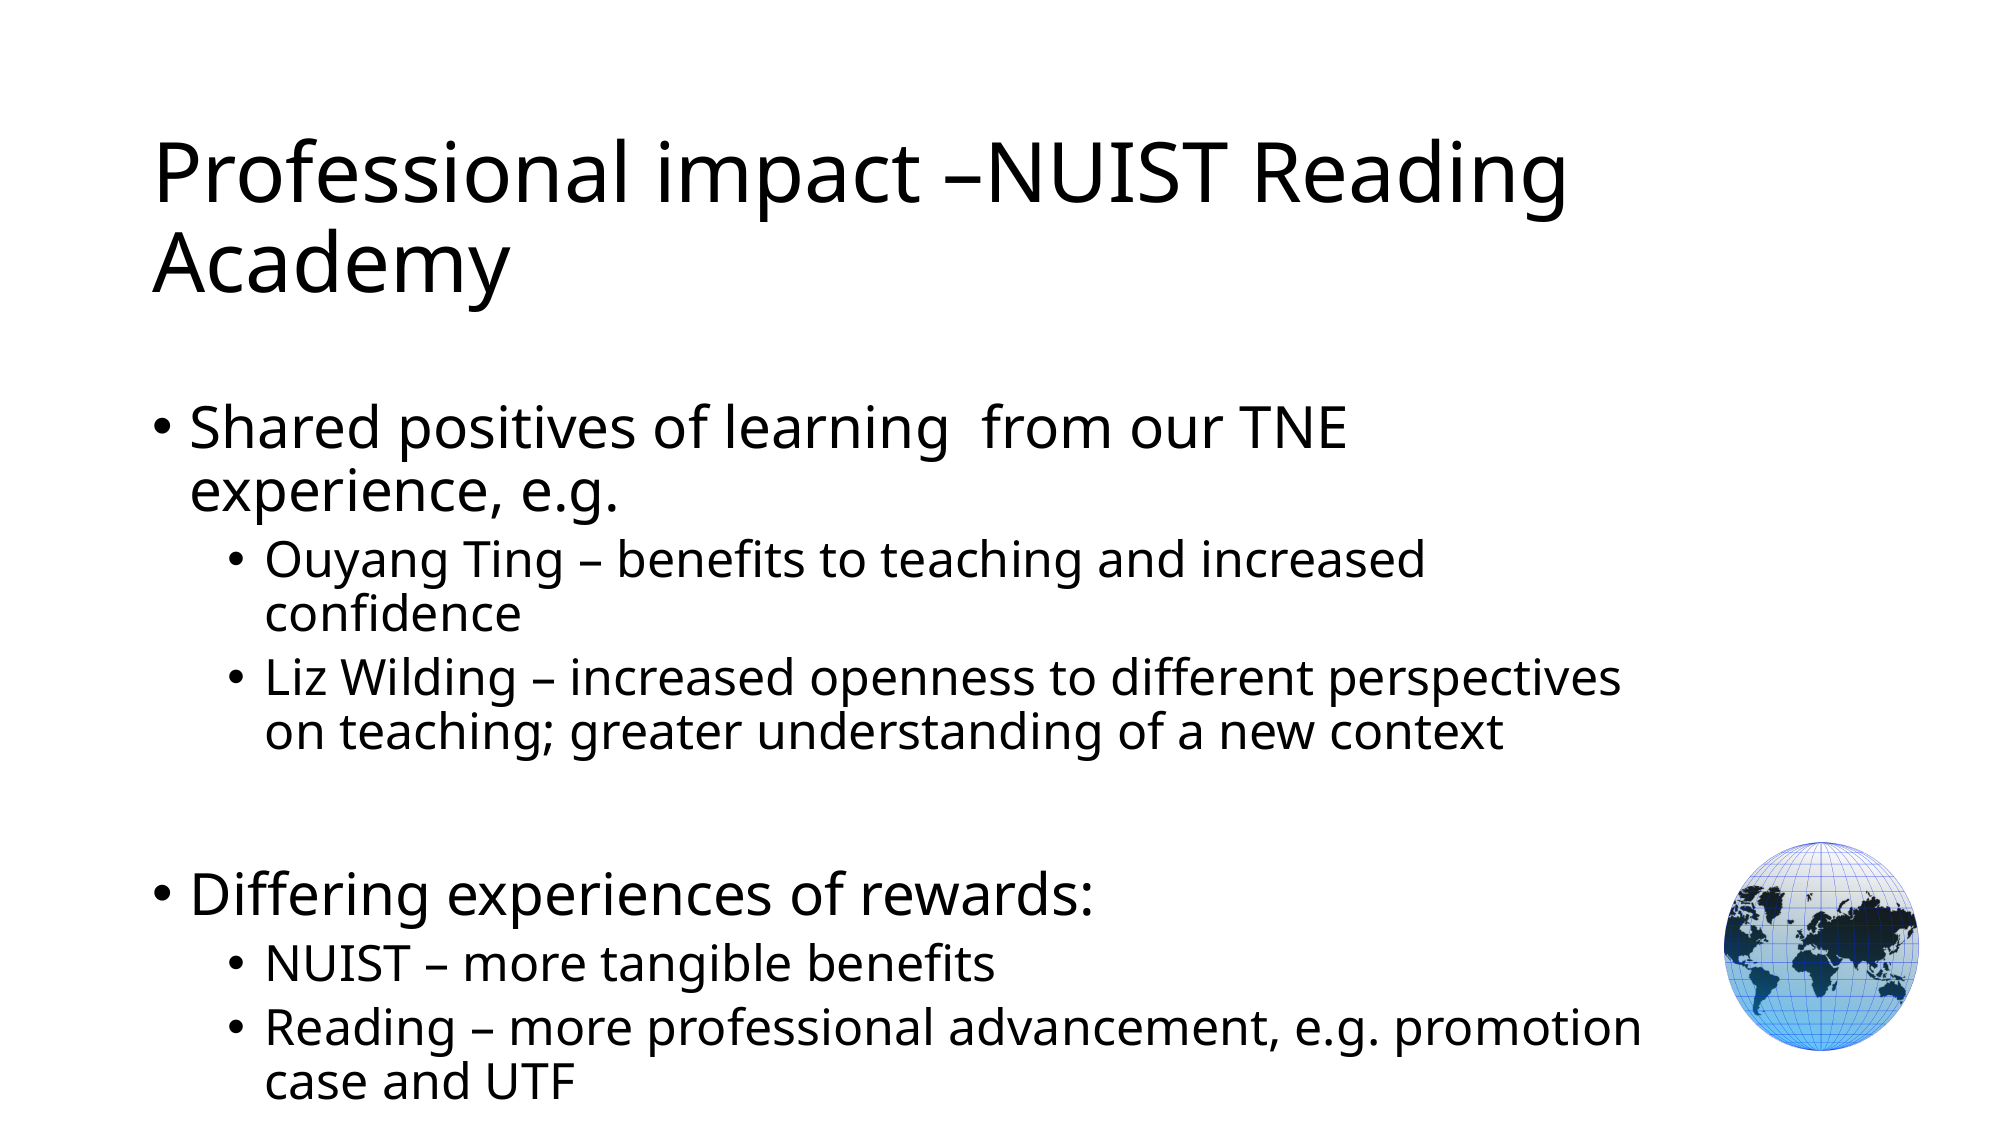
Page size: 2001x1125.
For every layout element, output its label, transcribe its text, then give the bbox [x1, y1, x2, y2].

title Professional impact –NUIST Reading Academy [137, 111, 1863, 330]
picture [1723, 842, 1958, 1051]
list Shared positives of learning from our TNE experience, e.g. Ouyang Ting – benefits to teaching and increased confidence Liz Wilding – increased openness to different perspectives on teaching; greater understanding of a new context Differing experiences of rewards: NUIST – more tangible benefits Reading – more professional advancement, e.g. promotion case and UTF [137, 299, 1682, 1014]
